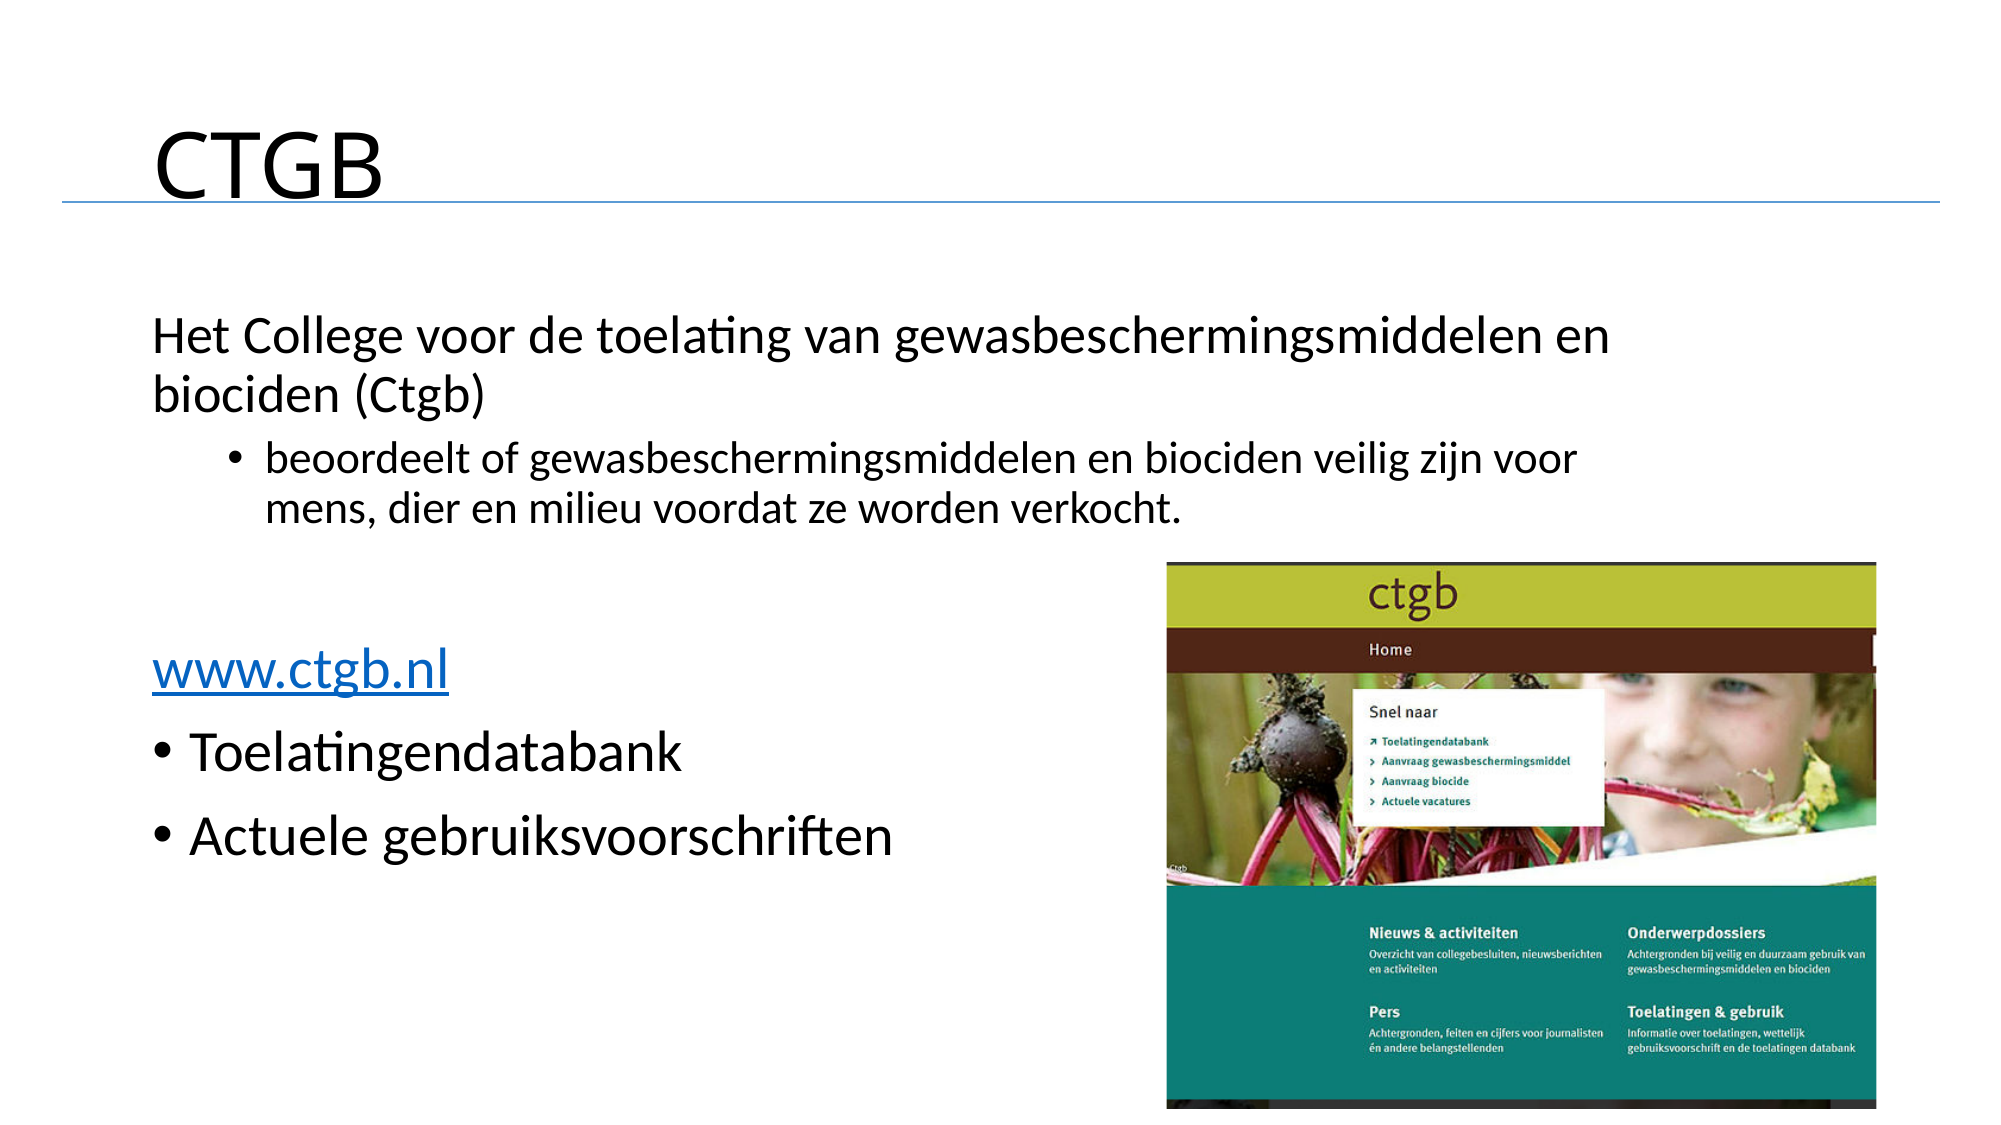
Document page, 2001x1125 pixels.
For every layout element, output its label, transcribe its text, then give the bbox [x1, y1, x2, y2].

title CTGB [137, 59, 1863, 278]
list Het College voor de toelating van gewasbeschermingsmiddelen en biociden (Ctgb) beoordeelt of gewasbeschermingsmiddelen en biociden veilig zijn voor mens, dier en milieu voordat ze worden verkocht. www.ctgb.nl Toelatingendatabank Actuele gebruiksvoorschriften [137, 299, 1629, 1014]
picture [1166, 562, 1877, 1110]
